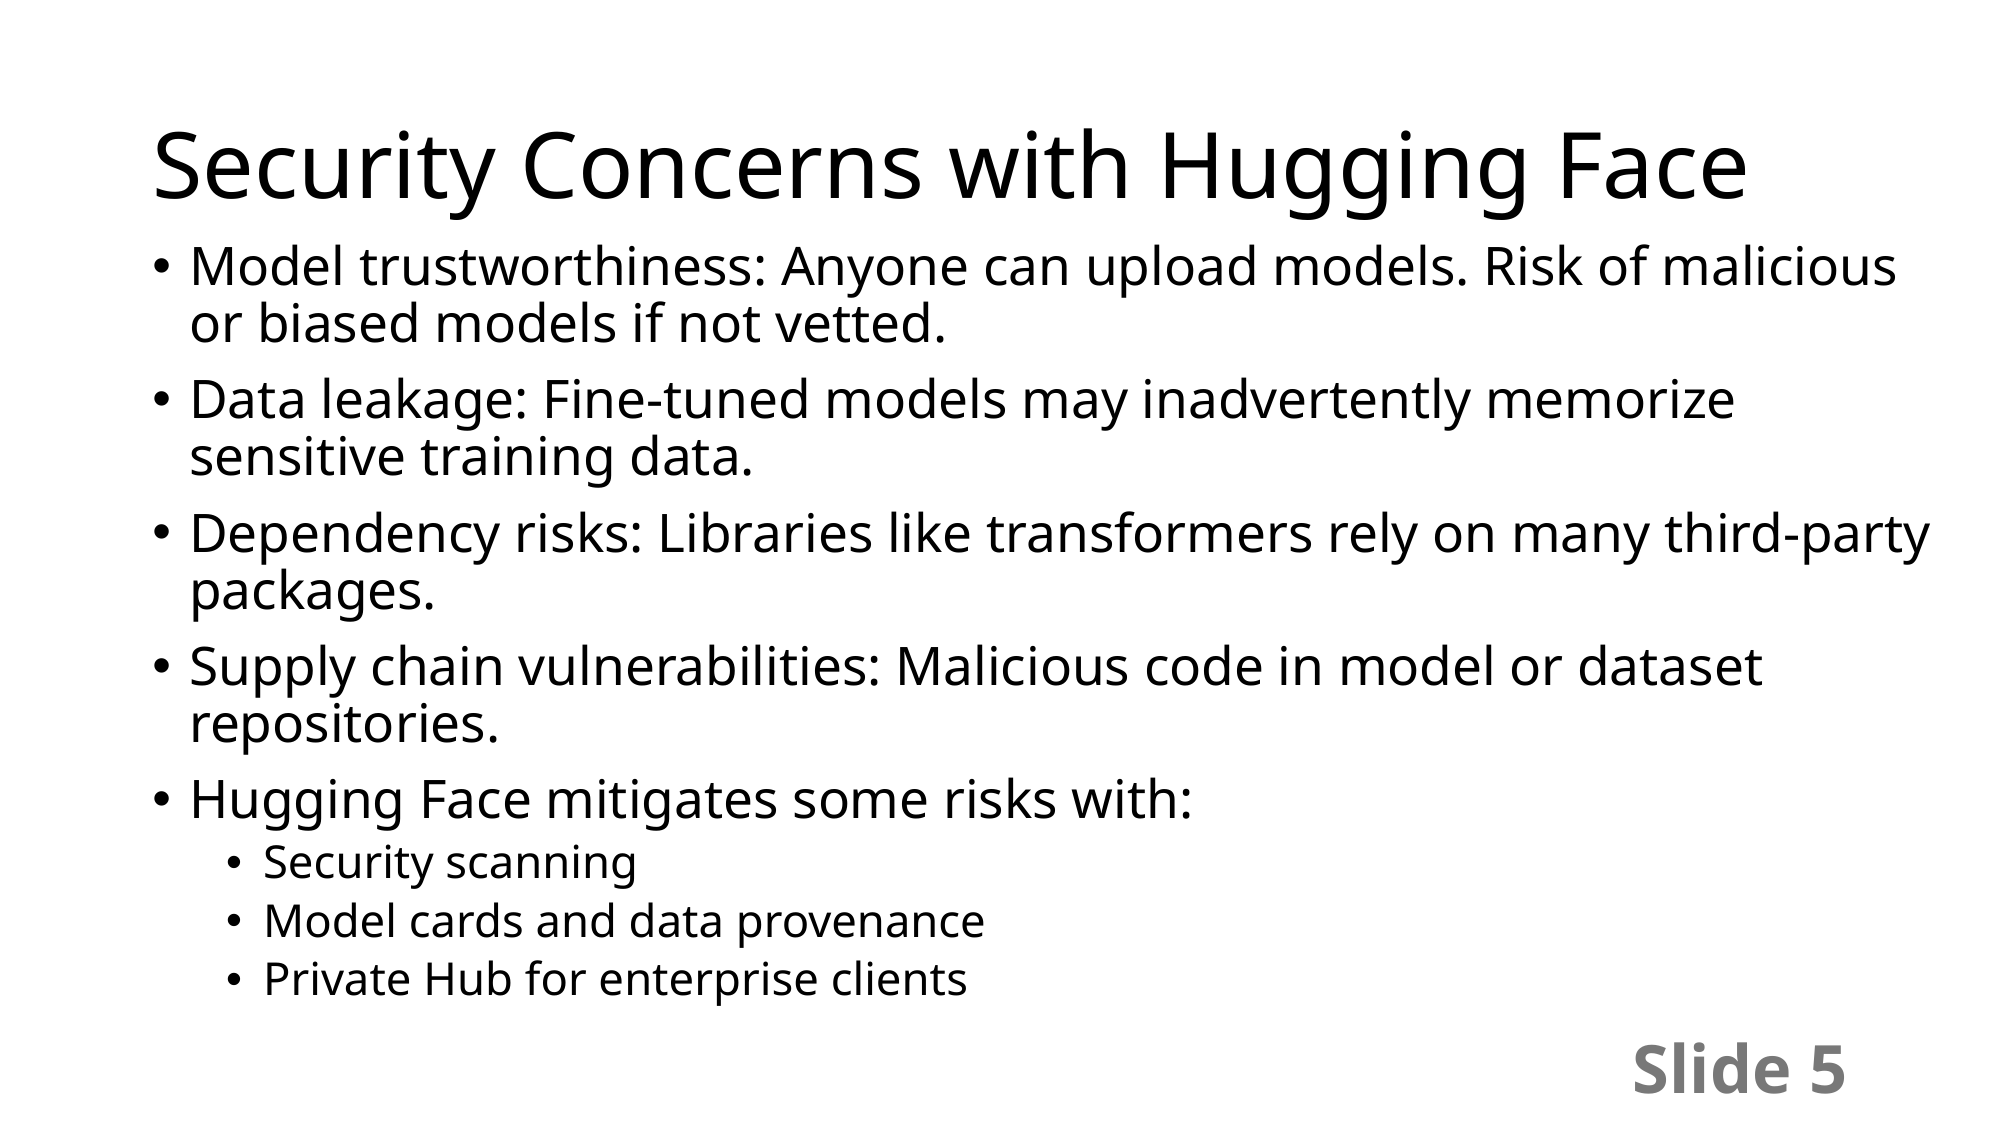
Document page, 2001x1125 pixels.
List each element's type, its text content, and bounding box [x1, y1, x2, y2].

slide_number Slide 5 [1412, 1042, 1863, 1103]
title Security Concerns with Hugging Face [137, 59, 1863, 232]
list Model trustworthiness: Anyone can upload models. Risk of malicious or biased models if not vetted. Data leakage: Fine-tuned models may inadvertently memorize sensitive training data. Dependency risks: Libraries like transformers rely on many third-party packages. Supply chain vulnerabilities: Malicious code in model or dataset repositories. Hugging Face mitigates some risks with: Security scanning Model cards and data provenance Private Hub for enterprise clients [137, 232, 1947, 1014]
